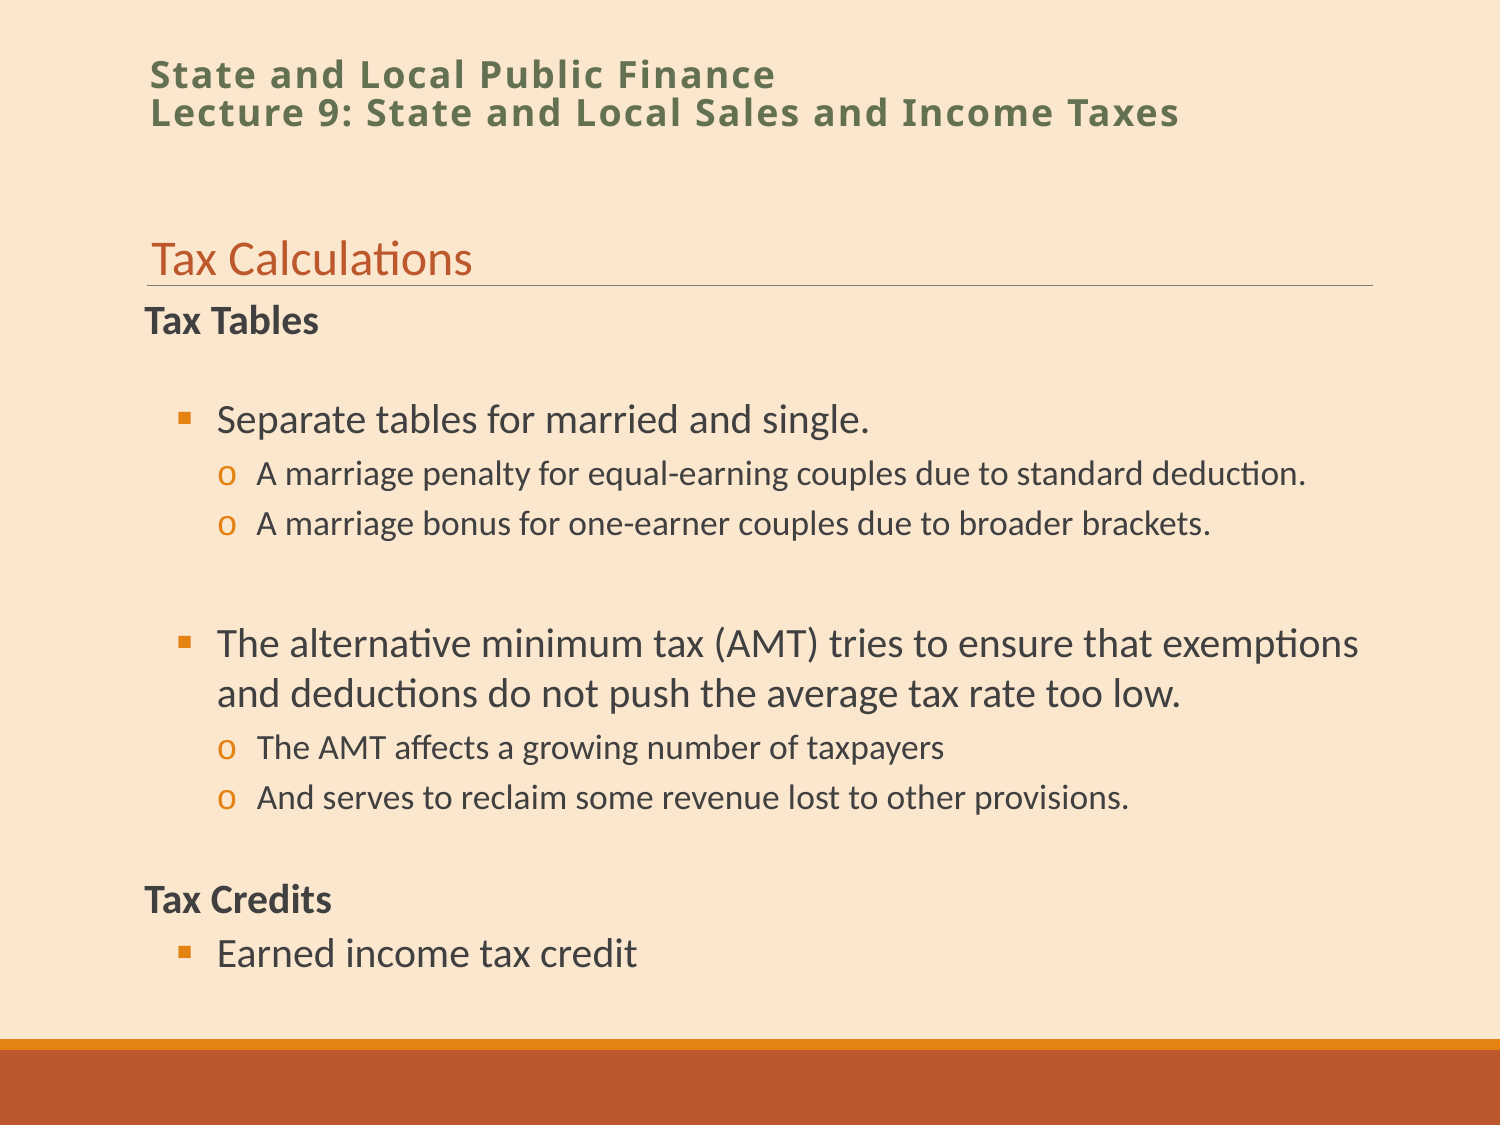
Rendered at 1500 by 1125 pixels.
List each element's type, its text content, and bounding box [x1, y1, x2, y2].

text_box Tax Calculations [136, 224, 488, 294]
text_box State and Local Public Finance Lecture 9: State and Local Sales and Income Taxes [135, 50, 1373, 147]
list Tax Tables Separate tables for married and single. A marriage penalty for equal-earning couples due to standard deduction. A marriage bonus for one-earner couples due to broader brackets. The alternative minimum tax (AMT) tries to ensure that exemptions and deductions do not push the average tax rate too low. The AMT affects a growing number of taxpayers And serves to reclaim some revenue lost to other provisions. Tax Credits Earned income tax credit [135, 287, 1363, 988]
